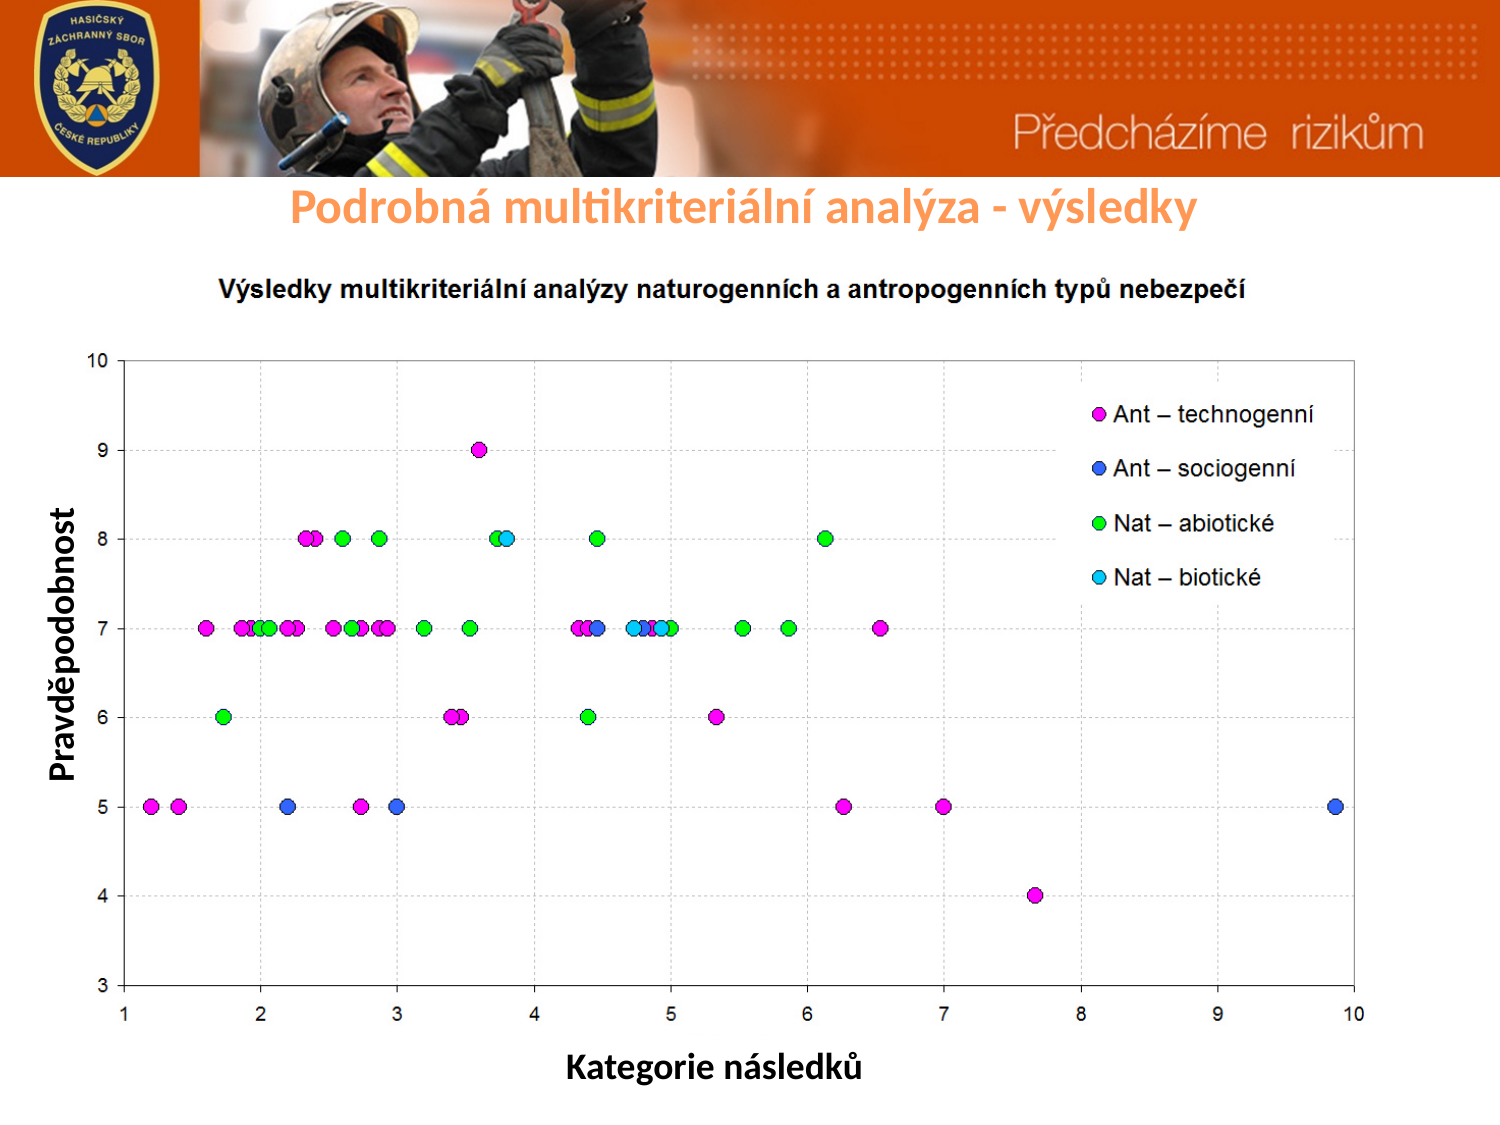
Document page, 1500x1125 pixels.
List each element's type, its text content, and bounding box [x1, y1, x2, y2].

text_box Podrobná multikriteriální analýza - výsledky [29, 186, 1459, 256]
picture [0, 0, 1500, 177]
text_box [29, 243, 1418, 1095]
